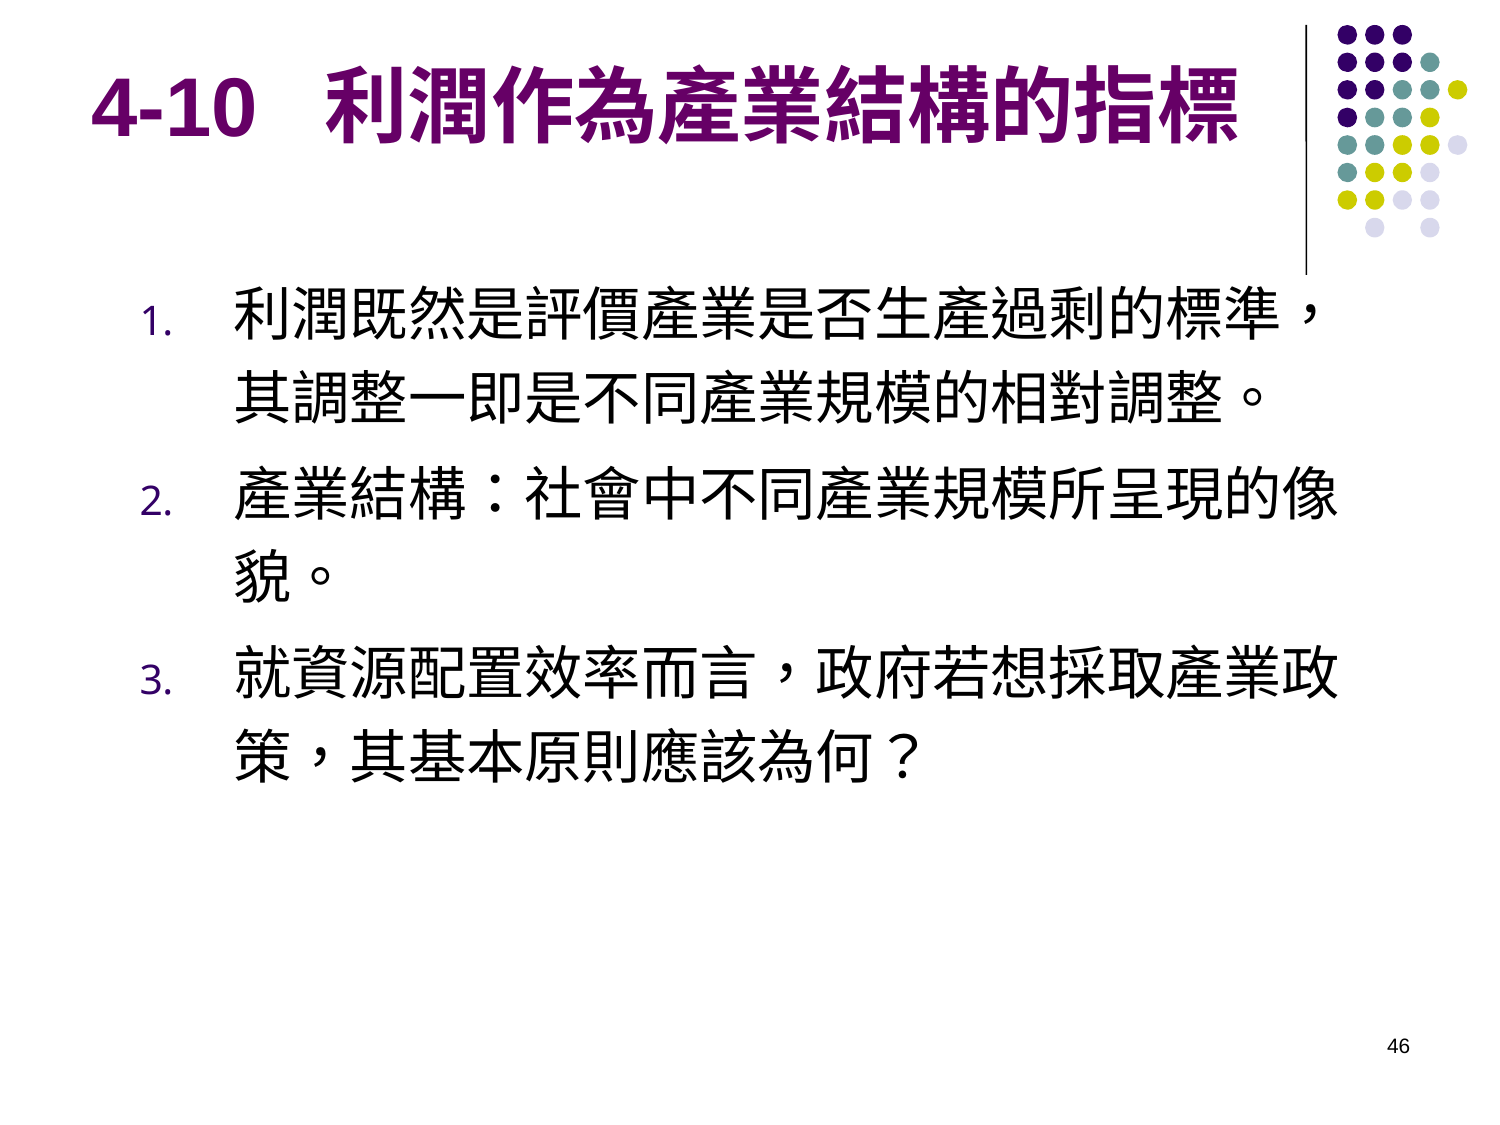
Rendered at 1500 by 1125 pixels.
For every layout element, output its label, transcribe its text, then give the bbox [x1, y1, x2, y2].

title 4-10 利潤作為產業結構的指標 [76, 0, 1306, 162]
list 利潤既然是評價產業是否生產過剩的標準，其調整一即是不同產業規模的相對調整。 產業結構：社會中不同產業規模所呈現的像貌。 就資源配置效率而言，政府若想採取產業政策，其基本原則應該為何？ [124, 255, 1365, 1085]
slide_number 46 [1074, 1024, 1426, 1101]
